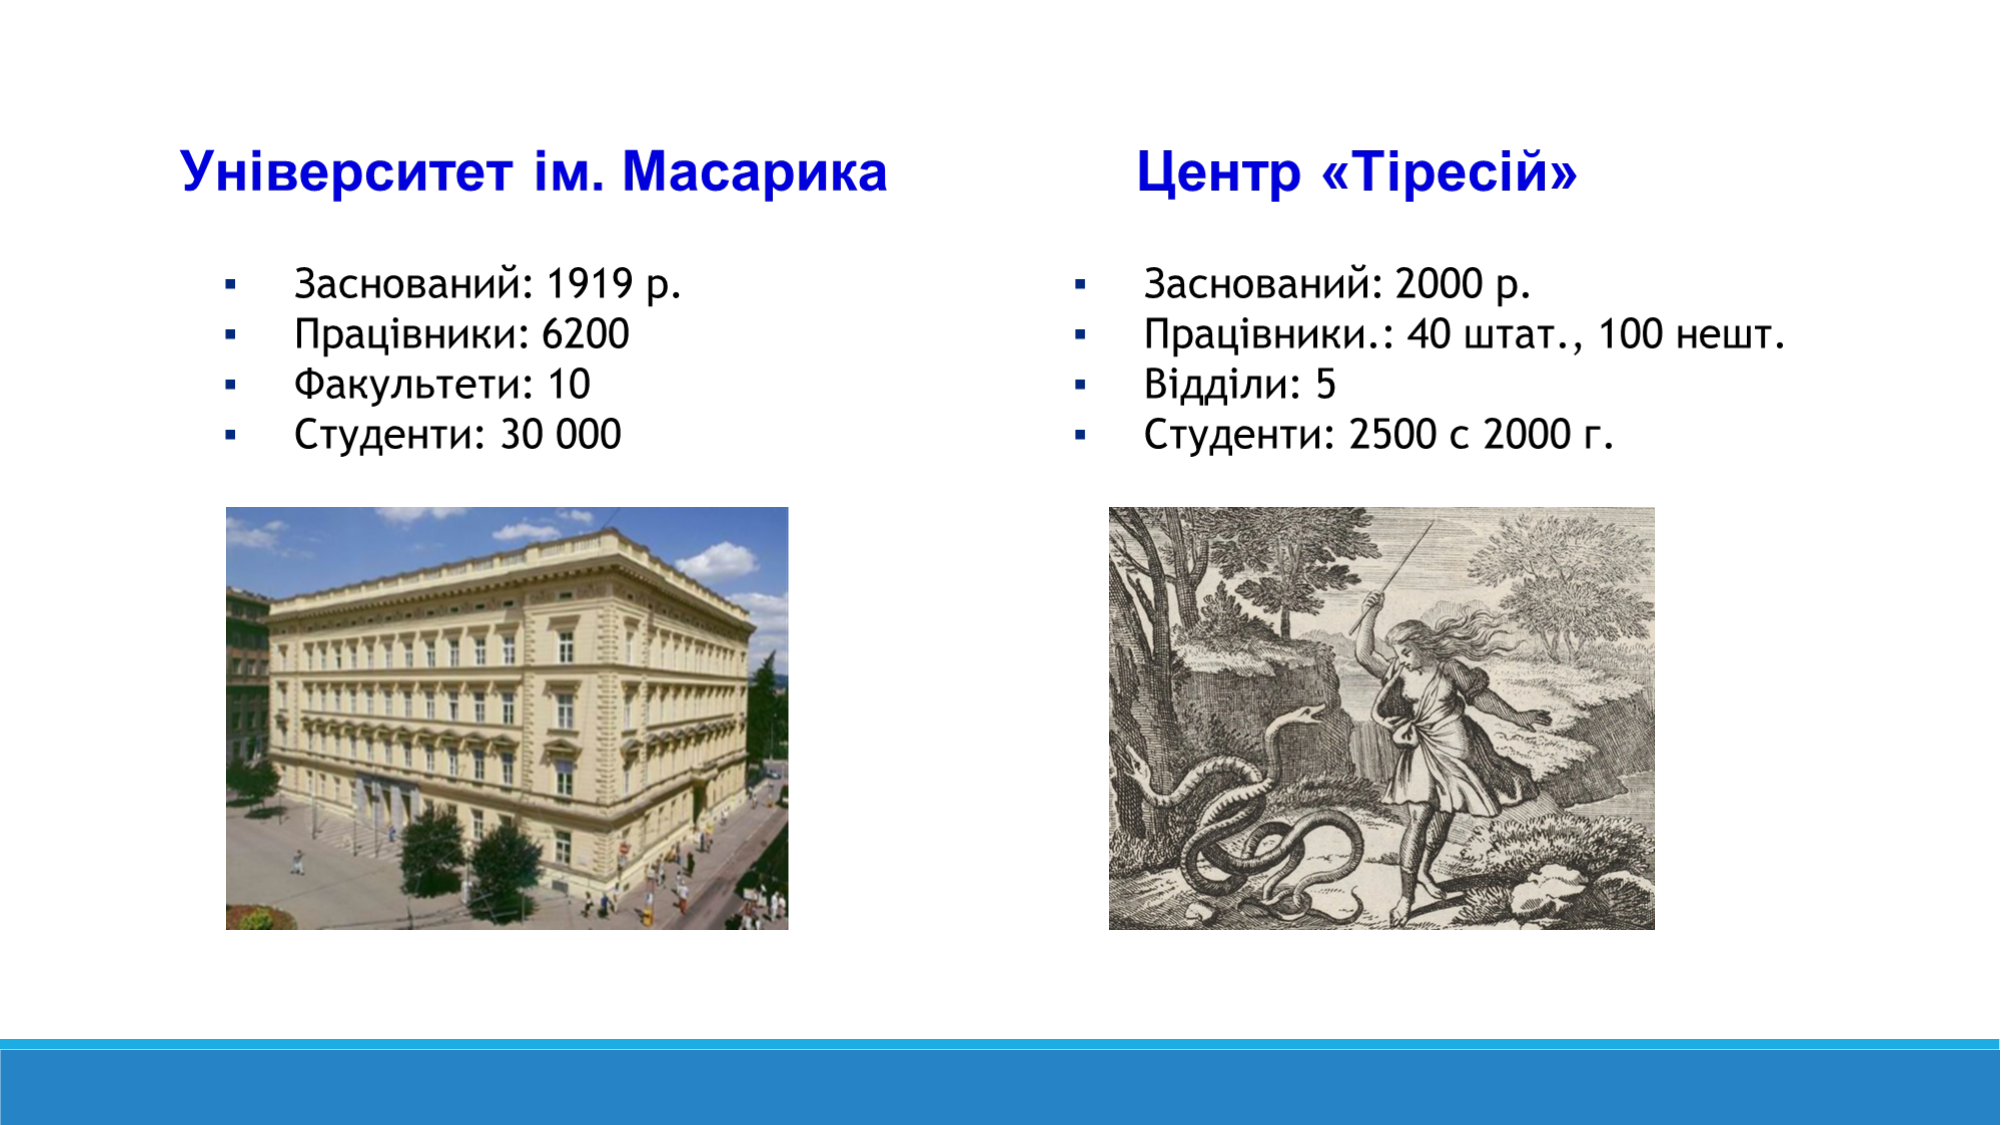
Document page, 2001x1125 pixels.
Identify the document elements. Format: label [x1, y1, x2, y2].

picture [133, 118, 940, 484]
picture [1024, 119, 1863, 484]
picture [1109, 507, 1656, 931]
picture [226, 507, 791, 931]
